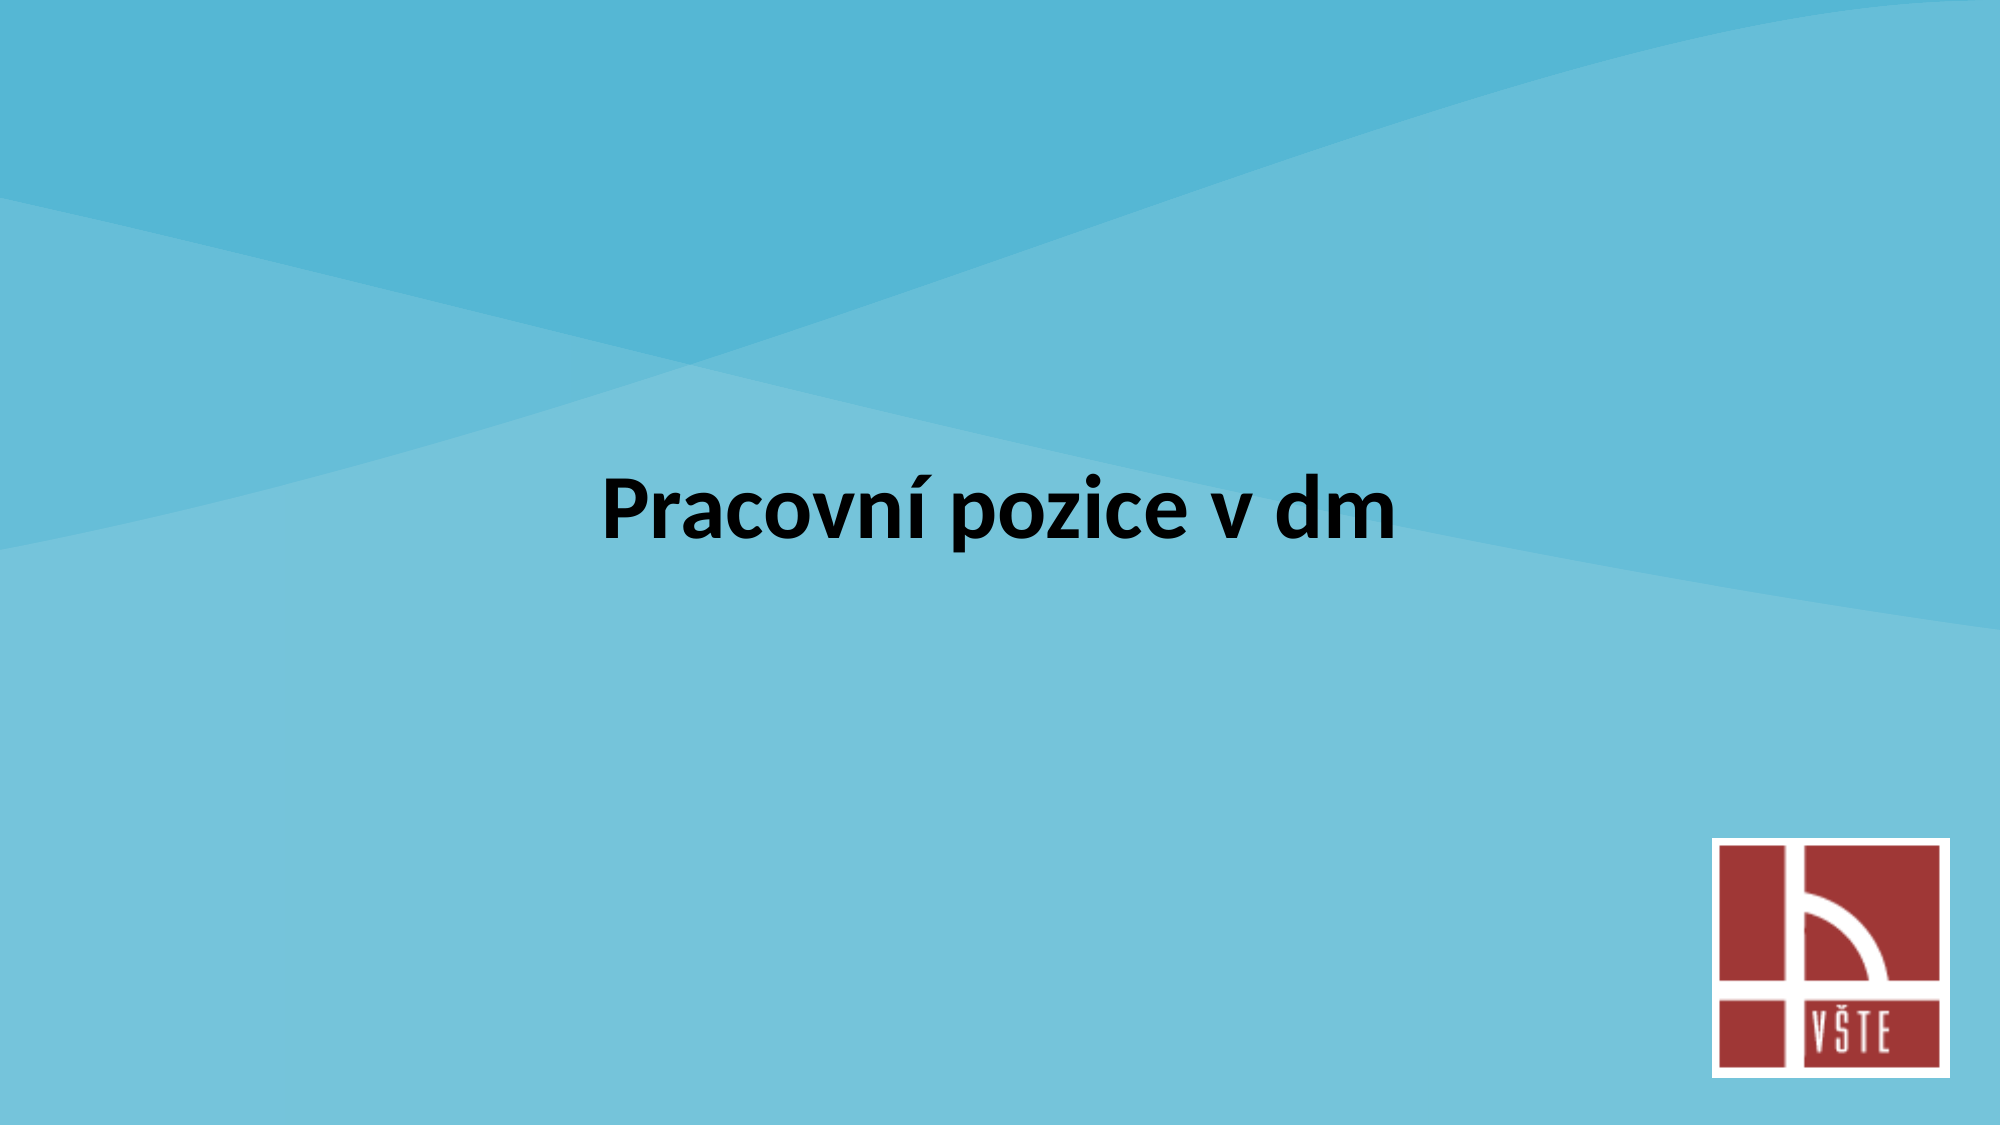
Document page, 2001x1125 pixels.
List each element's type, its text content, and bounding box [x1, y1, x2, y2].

picture [1712, 838, 1951, 1079]
text_box Pracovní pozice v dm [27, 459, 1972, 563]
